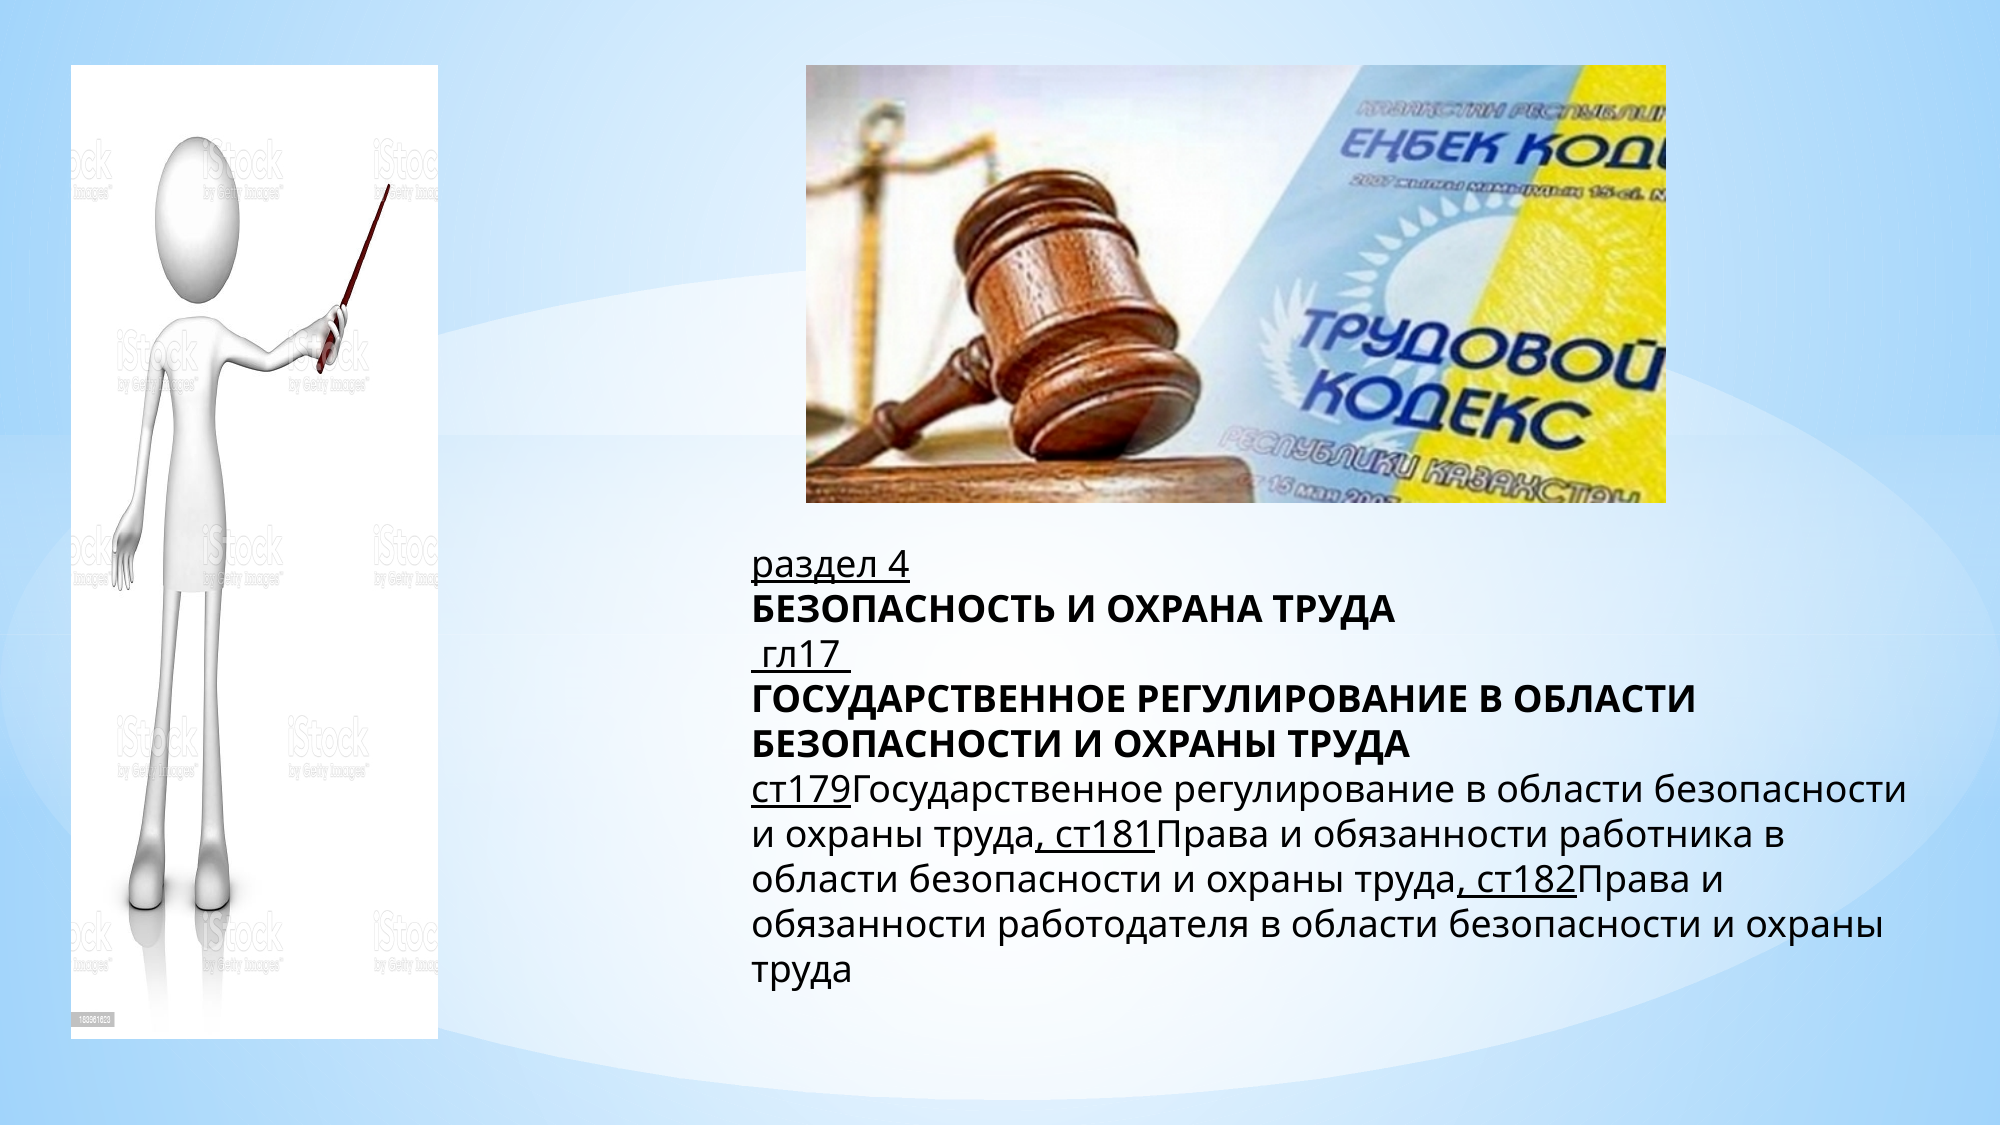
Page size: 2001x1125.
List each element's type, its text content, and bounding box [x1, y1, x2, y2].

text_box раздел 4 БЕЗОПАСНОСТЬ И ОХРАНА ТРУДА гл17 ГОСУДАРСТВЕННОЕ РЕГУЛИРОВАНИЕ В ОБЛАСТИ БЕЗОПАСНОСТИ И ОХРАНЫ ТРУДА ст179Государственное регулирование в области безопасности и охраны труда, ст181Права и обязанности работника в области безопасности и охраны труда, ст182Права и обязанности работодателя в области безопасности и охраны труда [736, 532, 1955, 997]
picture [71, 64, 438, 1039]
picture [806, 64, 1667, 503]
